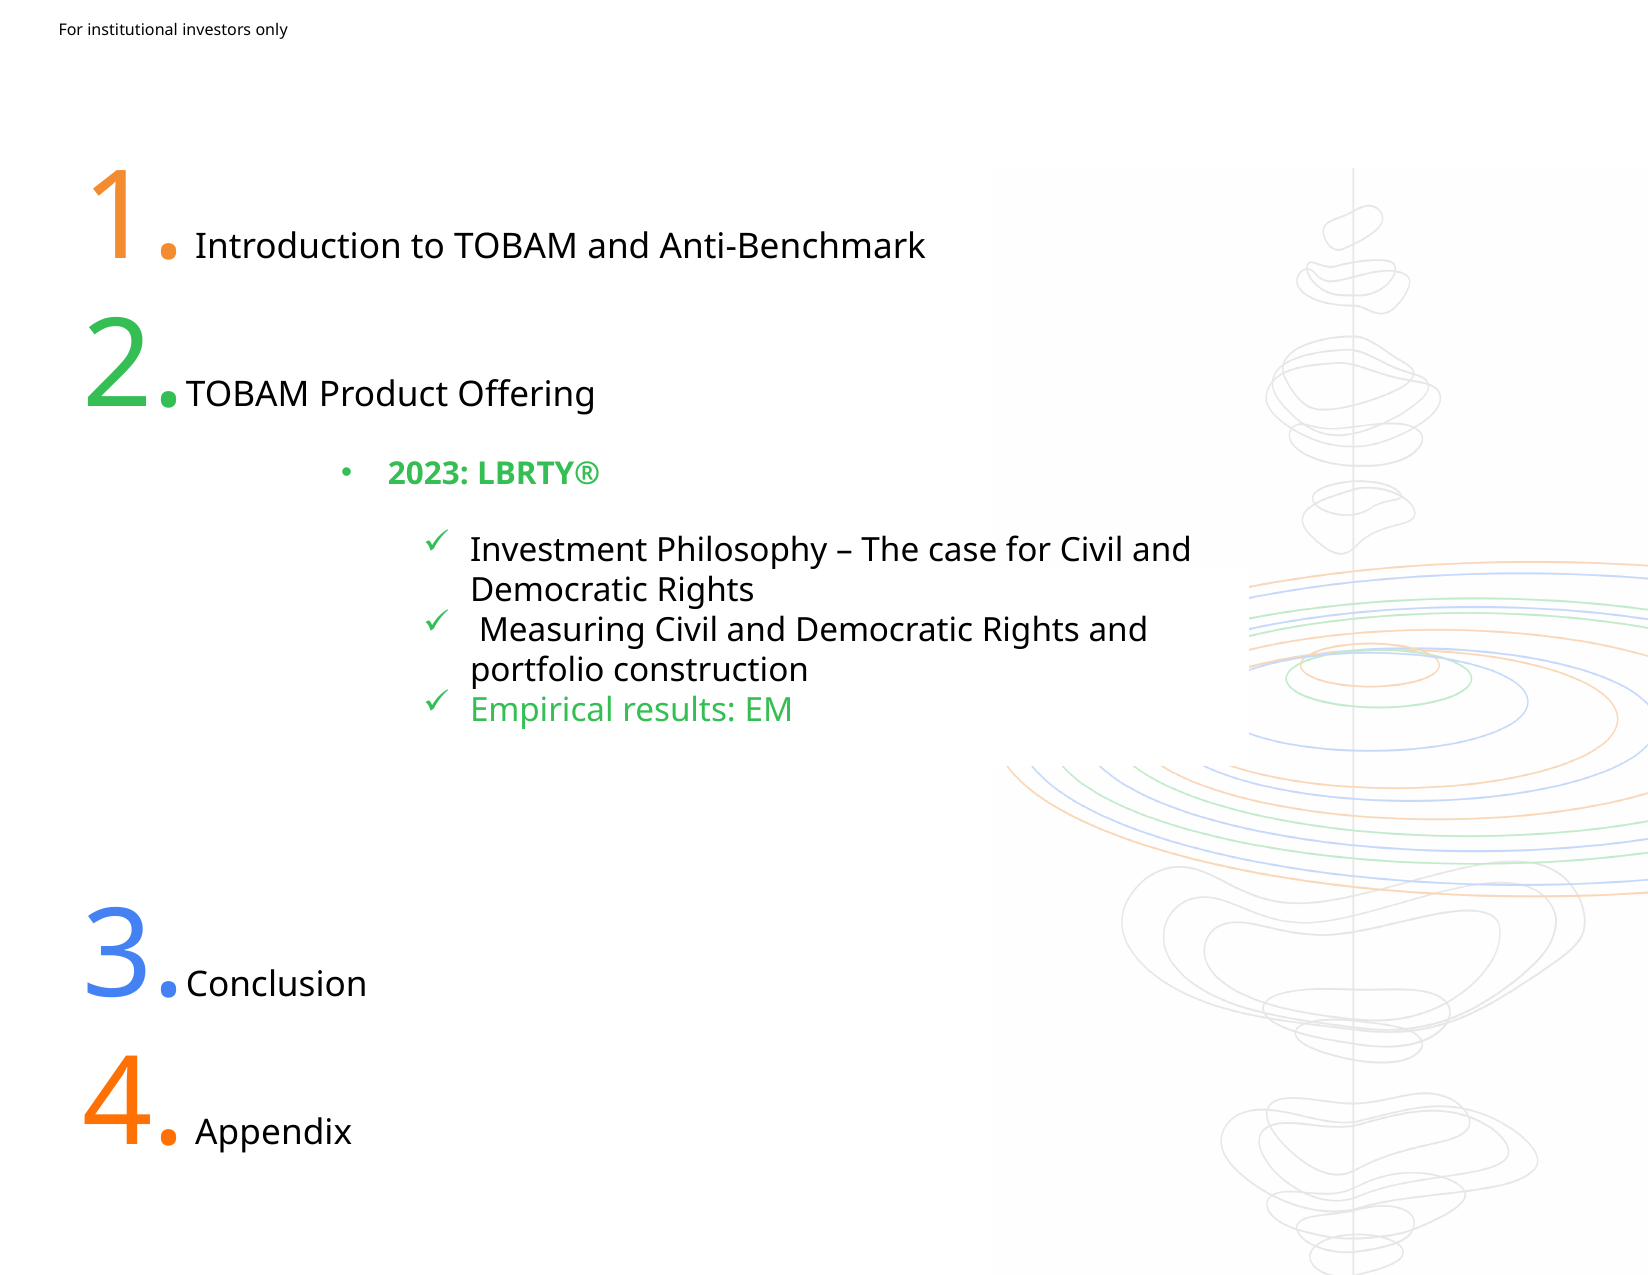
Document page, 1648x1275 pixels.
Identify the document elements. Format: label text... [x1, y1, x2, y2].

list Introduction to TOBAM and Anti-Benchmark TOBAM Product Offering Conclusion Appendix [67, 110, 1509, 1226]
table_cell 111.3 [993, 168, 1648, 1275]
text_box For institutional investors only [43, 11, 501, 39]
text_box 2023: LBRTY® Investment Philosophy – The case for Civil and Democratic Rights Measuring Civil and Democratic Rights and portfolio construction Empirical results: EM [325, 568, 1251, 767]
